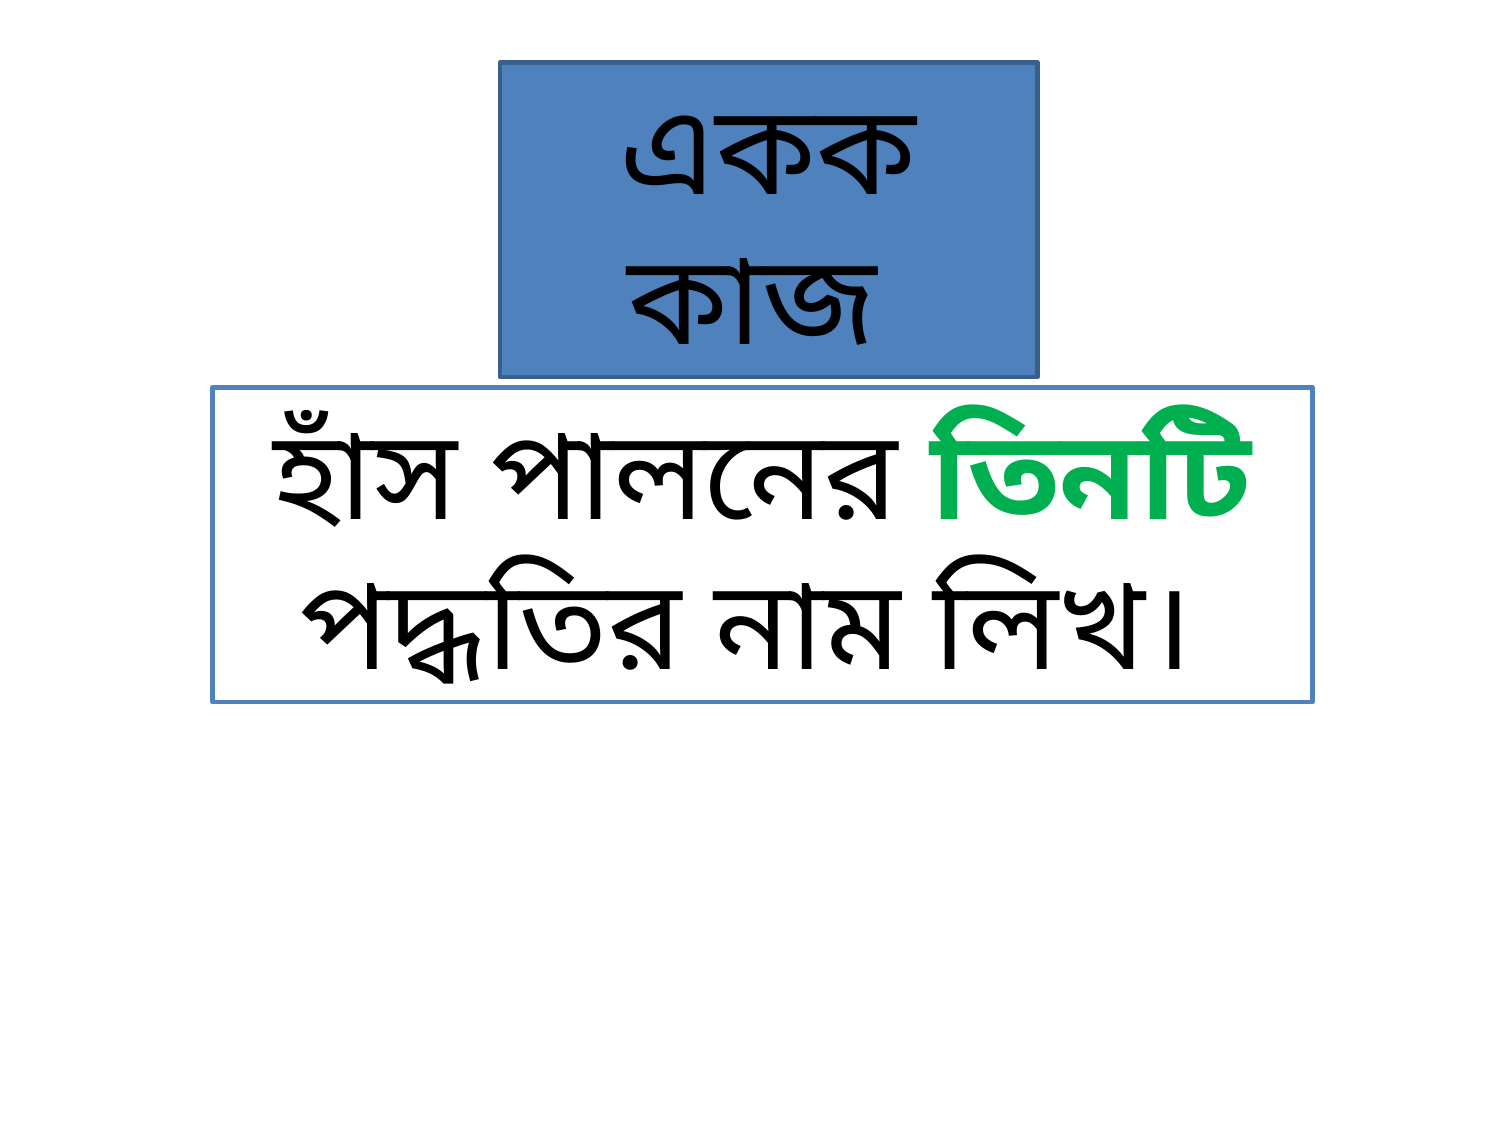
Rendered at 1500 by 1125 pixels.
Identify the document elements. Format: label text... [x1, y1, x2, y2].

text_box একক কাজ [498, 60, 1040, 379]
text_box হাঁস পালনের তিনটি পদ্ধতির নাম লিখ। [210, 385, 1315, 704]
